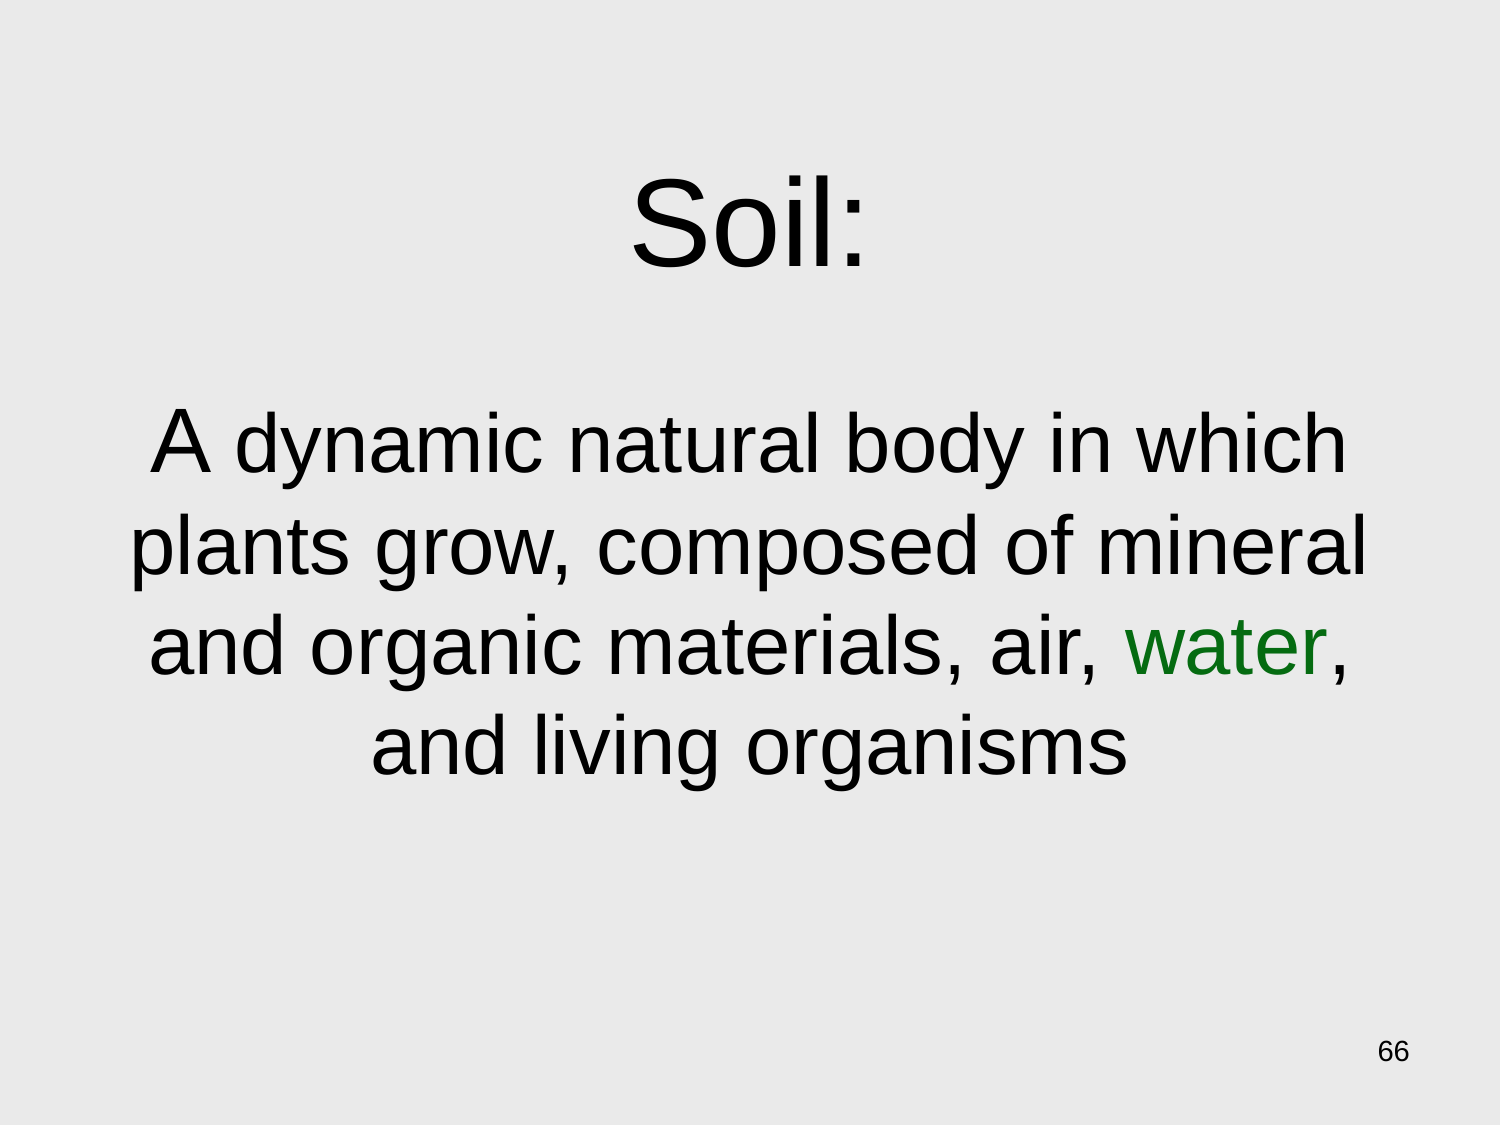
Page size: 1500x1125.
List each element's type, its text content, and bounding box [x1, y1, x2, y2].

slide_number 66 [1074, 1024, 1425, 1103]
title Soil: A dynamic natural body in which plants grow, composed of mineral and organic materials, air, water, and living organisms [62, 45, 1438, 988]
